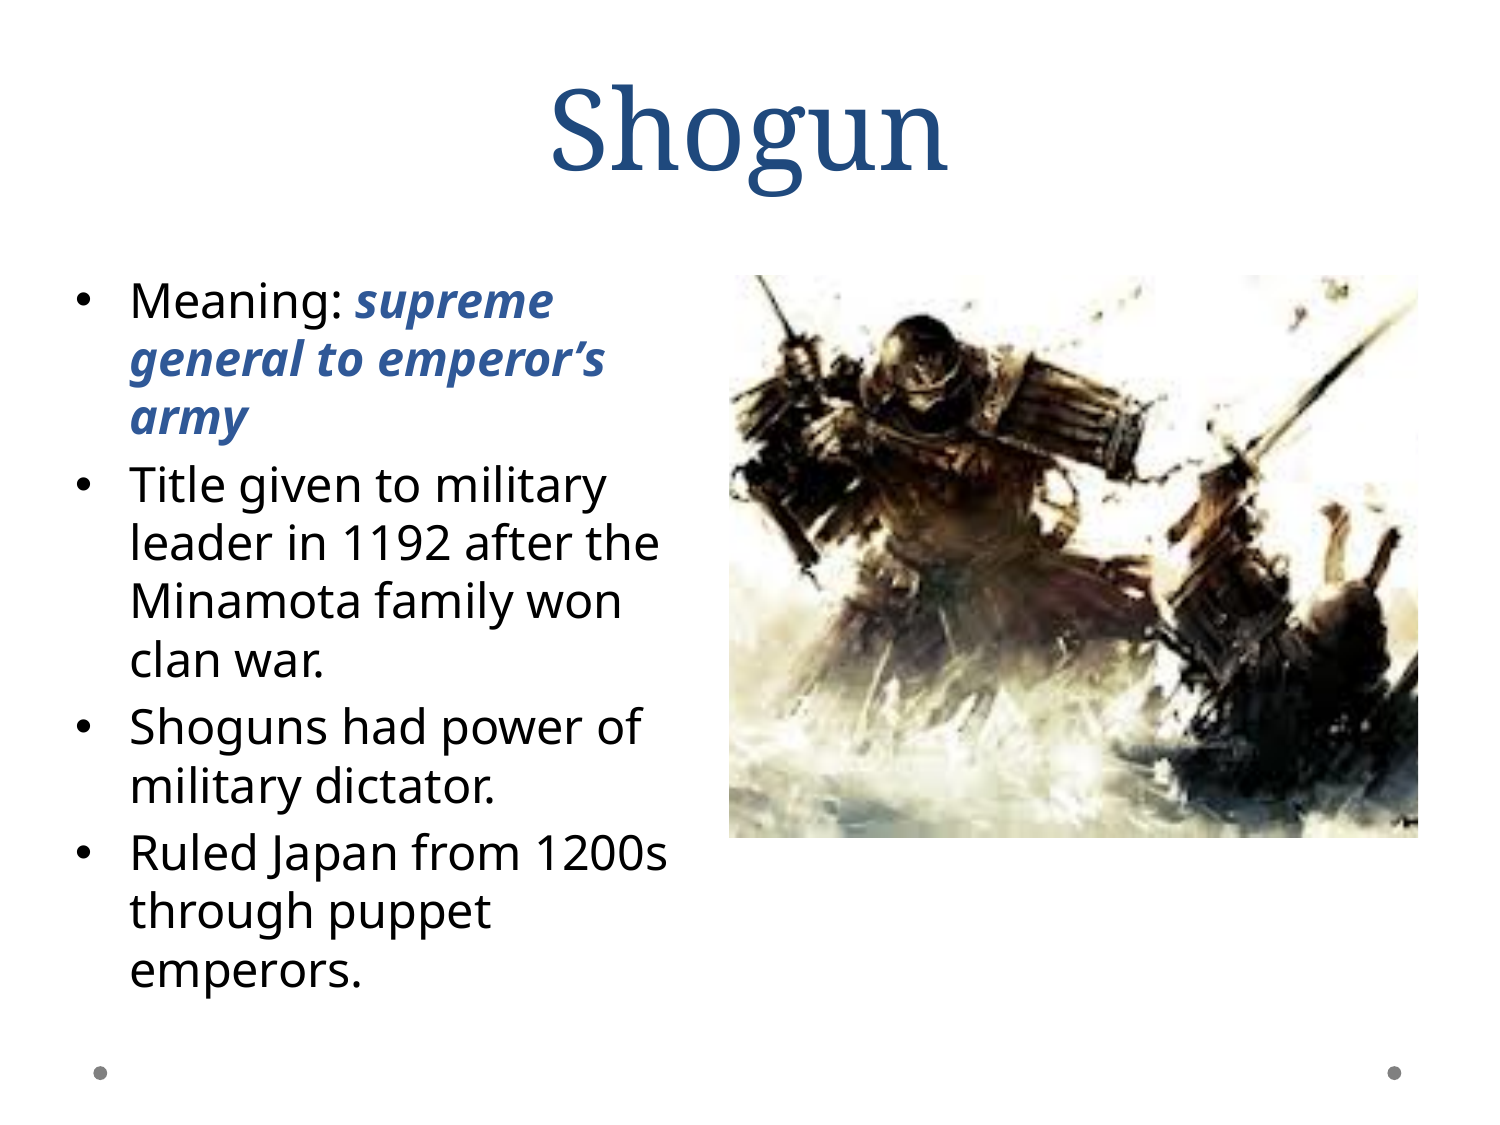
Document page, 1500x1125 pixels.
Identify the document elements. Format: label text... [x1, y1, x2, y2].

picture [728, 274, 1419, 838]
list Meaning: supreme general to emperor’s army Title given to military leader in 1192 after the Minamota family won clan war. Shoguns had power of military dictator. Ruled Japan from 1200s through puppet emperors. [60, 262, 723, 1005]
title Shogun [75, 0, 1425, 200]
